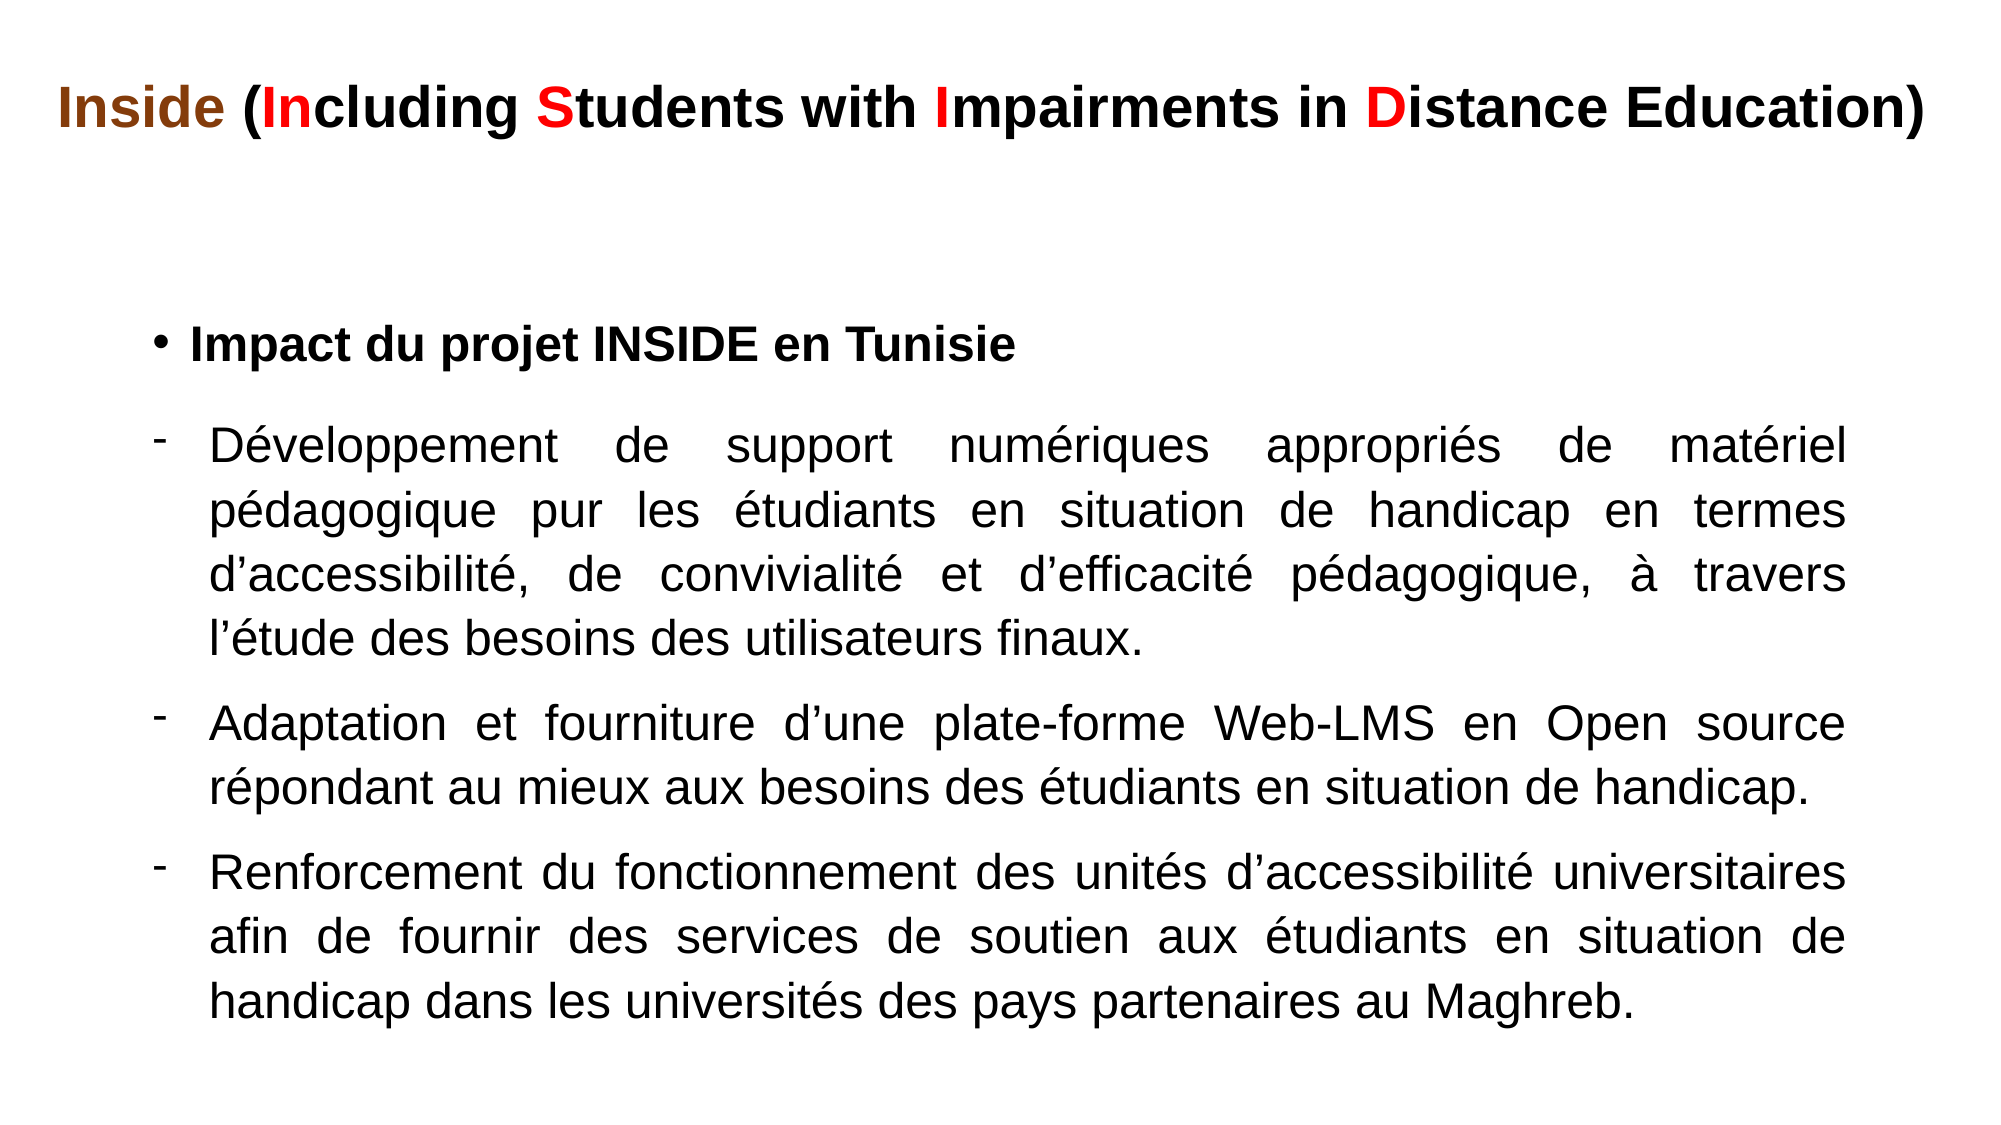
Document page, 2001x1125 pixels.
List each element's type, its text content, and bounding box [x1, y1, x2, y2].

list Impact du projet INSIDE en Tunisie Développement de support numériques appropriés de matériel pédagogique pur les étudiants en situation de handicap en termes d’accessibilité, de convivialité et d’efficacité pédagogique, à travers l’étude des besoins des utilisateurs finaux. Adaptation et fourniture d’une plate-forme Web-LMS en Open source répondant au mieux aux besoins des étudiants en situation de handicap. Renforcement du fonctionnement des unités d’accessibilité universitaires afin de fournir des services de soutien aux étudiants en situation de handicap dans les universités des pays partenaires au Maghreb. [137, 299, 1863, 1014]
title Inside (Including Students with Impairments in Distance Education) [0, 0, 2000, 217]
